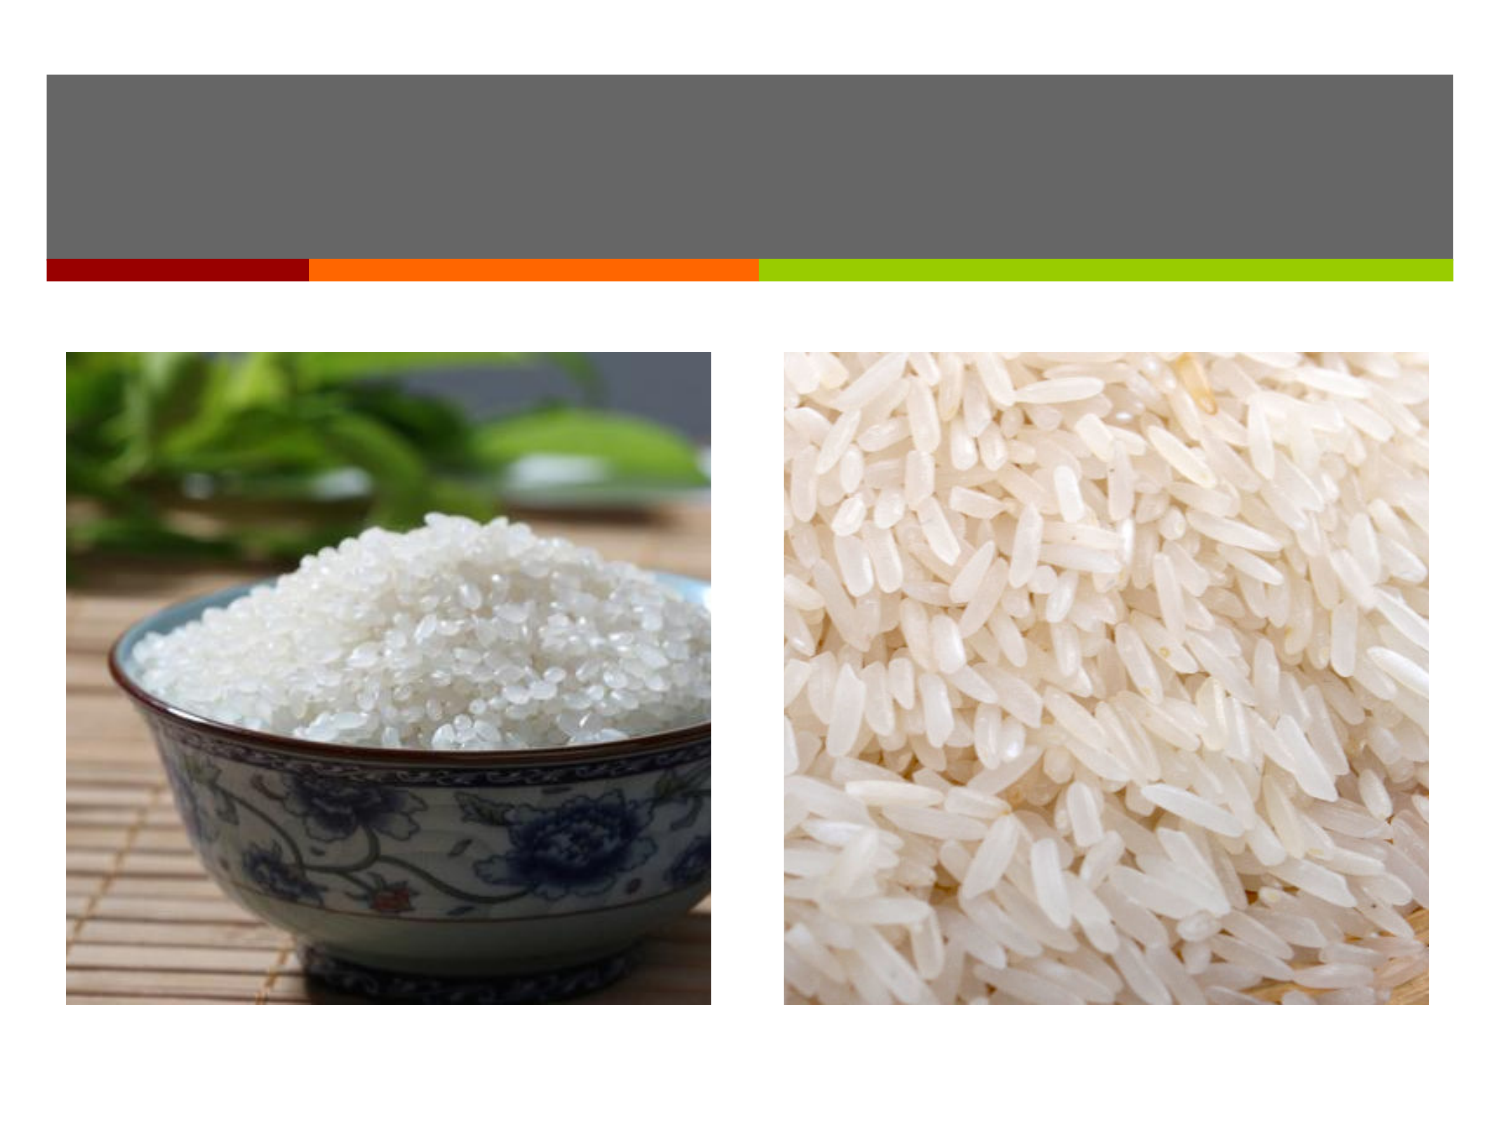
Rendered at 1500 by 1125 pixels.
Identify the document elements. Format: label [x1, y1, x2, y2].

list [783, 352, 1430, 1006]
list [65, 352, 712, 1006]
